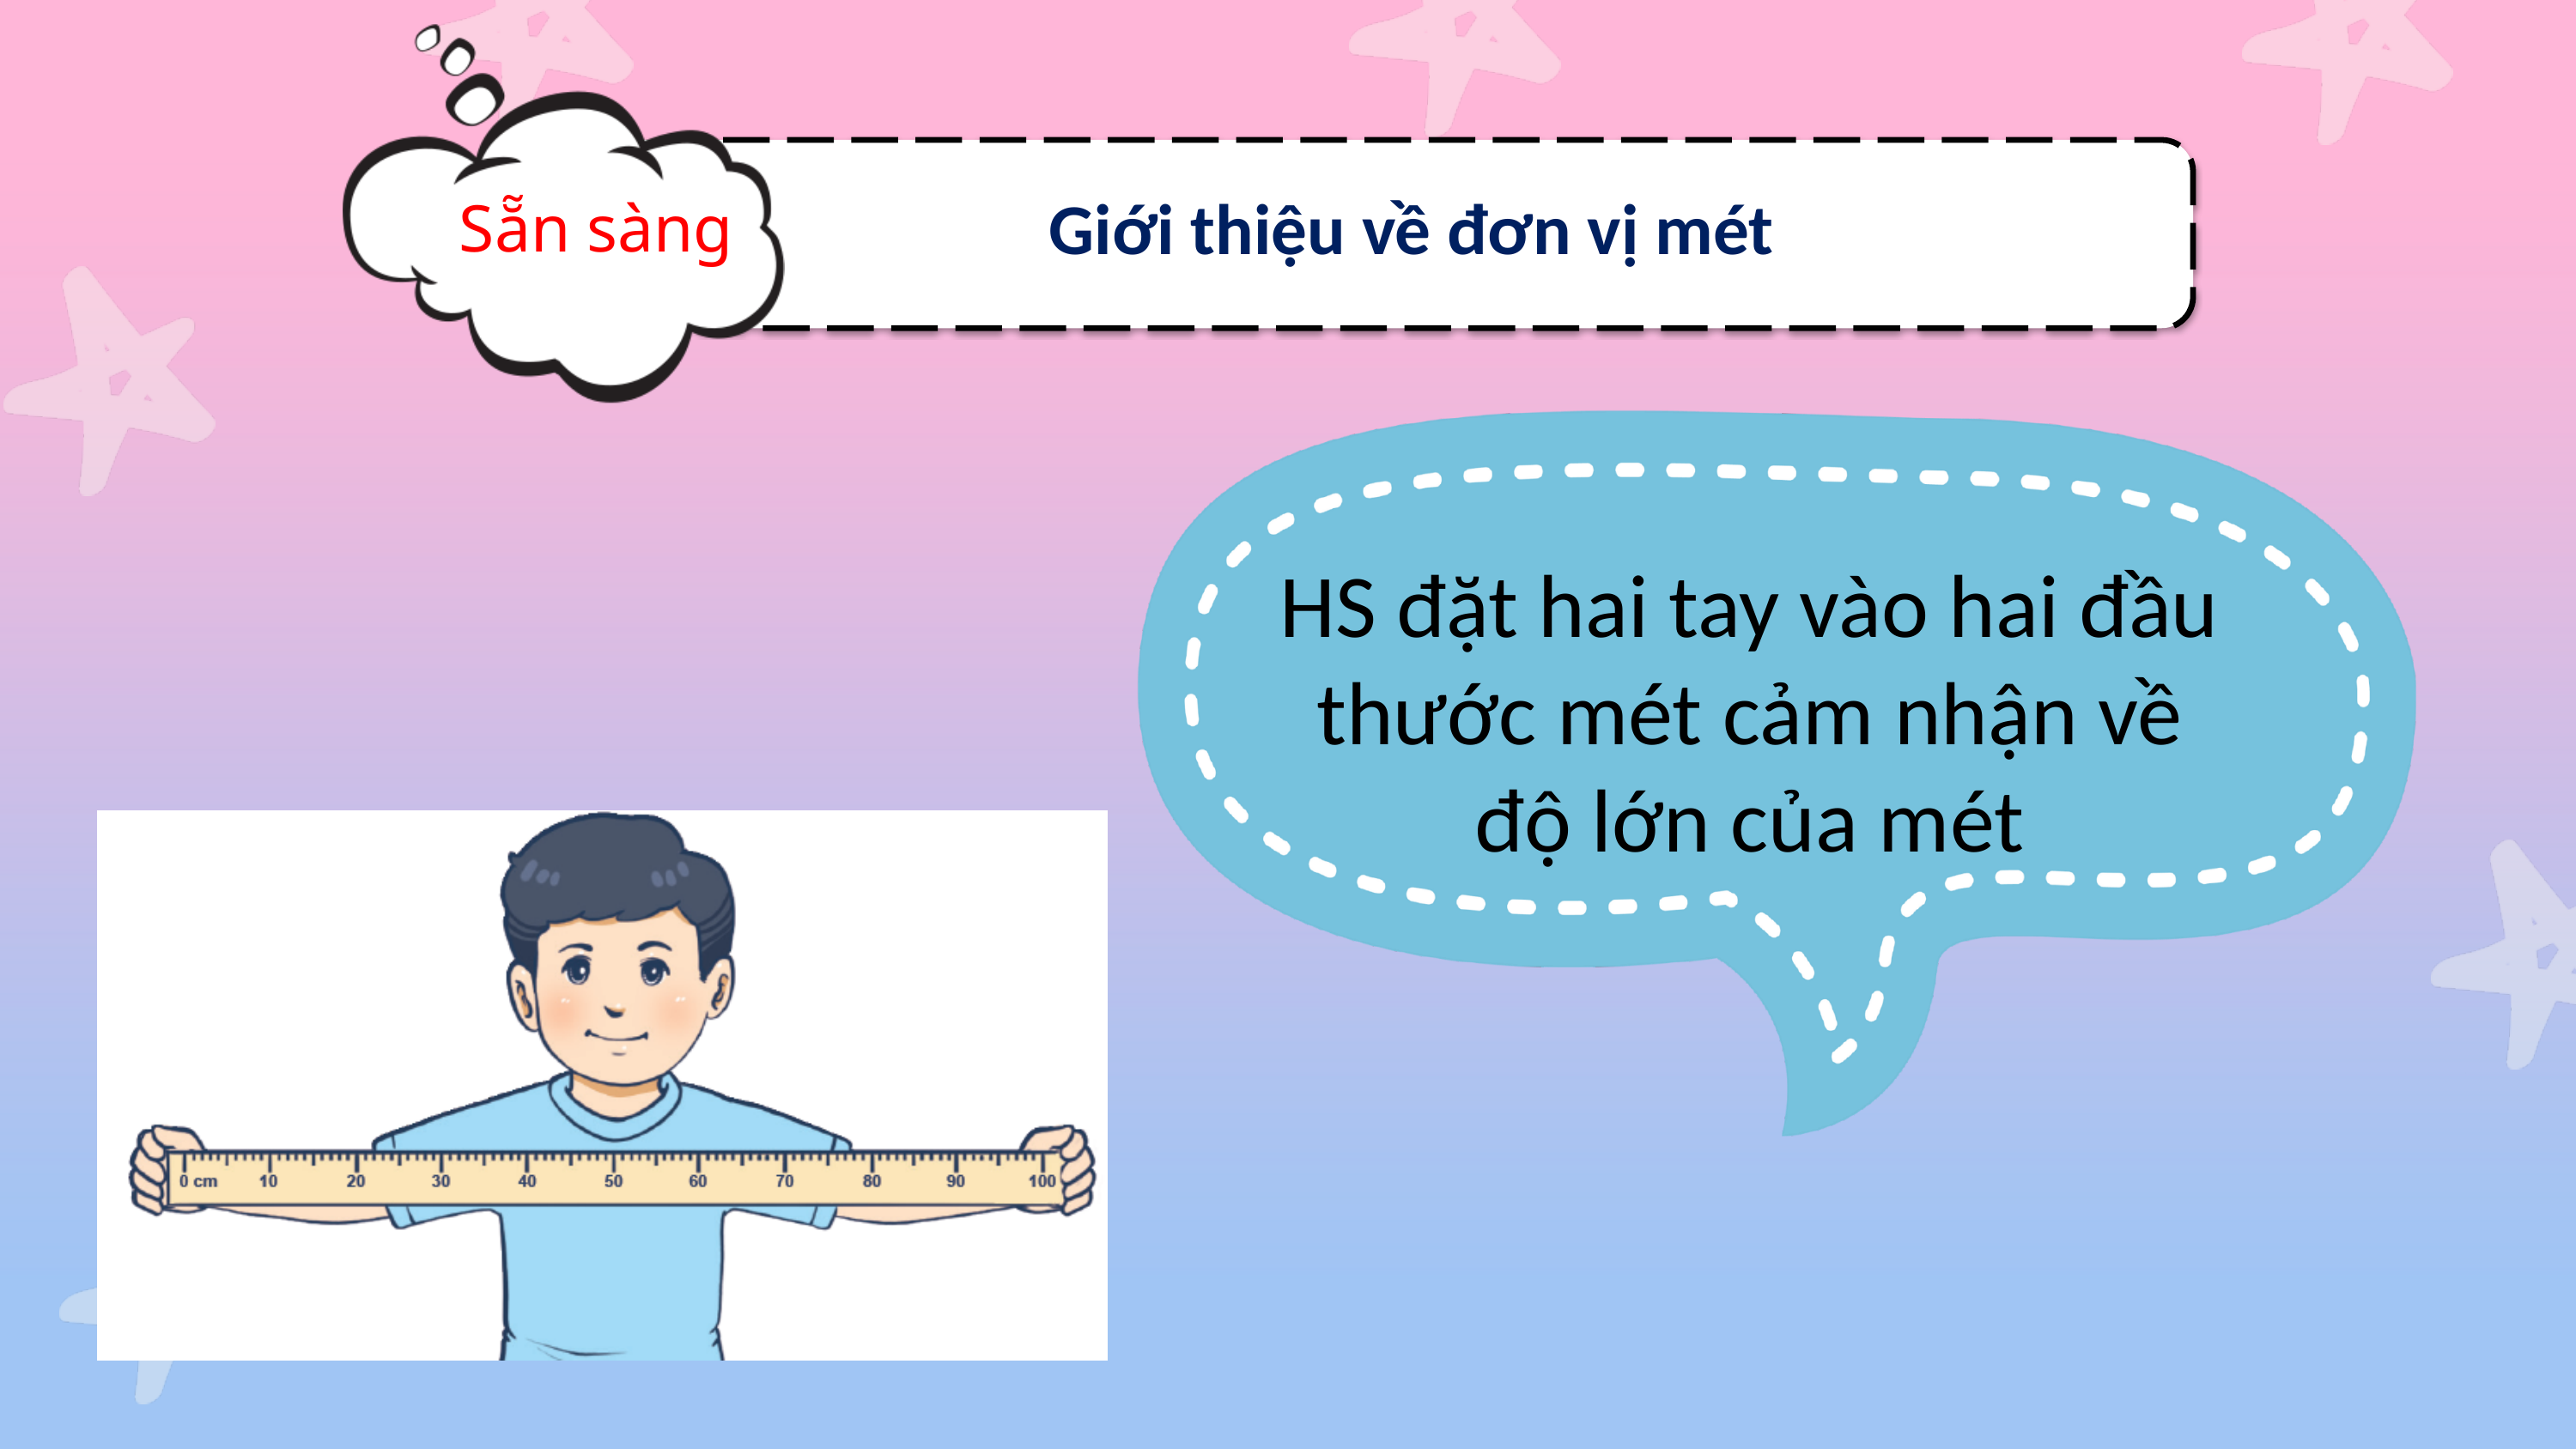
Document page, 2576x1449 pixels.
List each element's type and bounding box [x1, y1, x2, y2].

picture [0, 0, 2576, 1449]
text_box [788, 139, 2194, 329]
